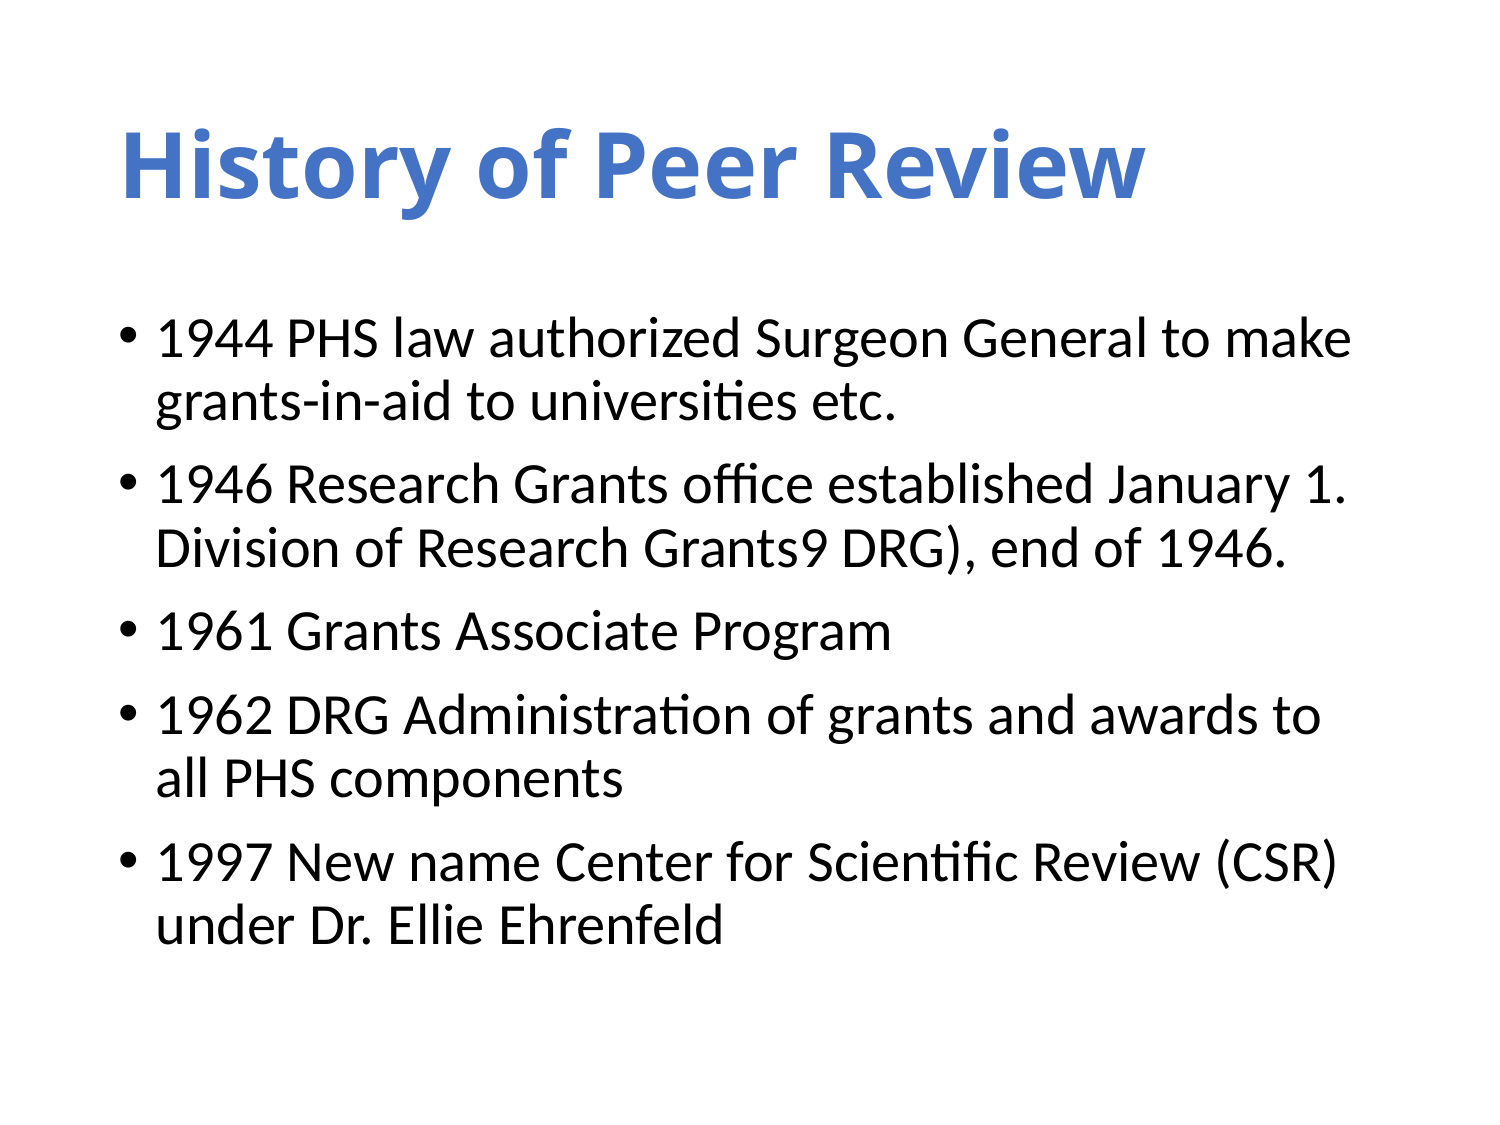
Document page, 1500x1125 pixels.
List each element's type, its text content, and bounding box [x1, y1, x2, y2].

title History of Peer Review [103, 59, 1397, 278]
list 1944 PHS law authorized Surgeon General to make grants-in-aid to universities etc. 1946 Research Grants office established January 1. Division of Research Grants9 DRG), end of 1946. 1961 Grants Associate Program 1962 DRG Administration of grants and awards to all PHS components 1997 New name Center for Scientific Review (CSR) under Dr. Ellie Ehrenfeld [103, 299, 1397, 1014]
